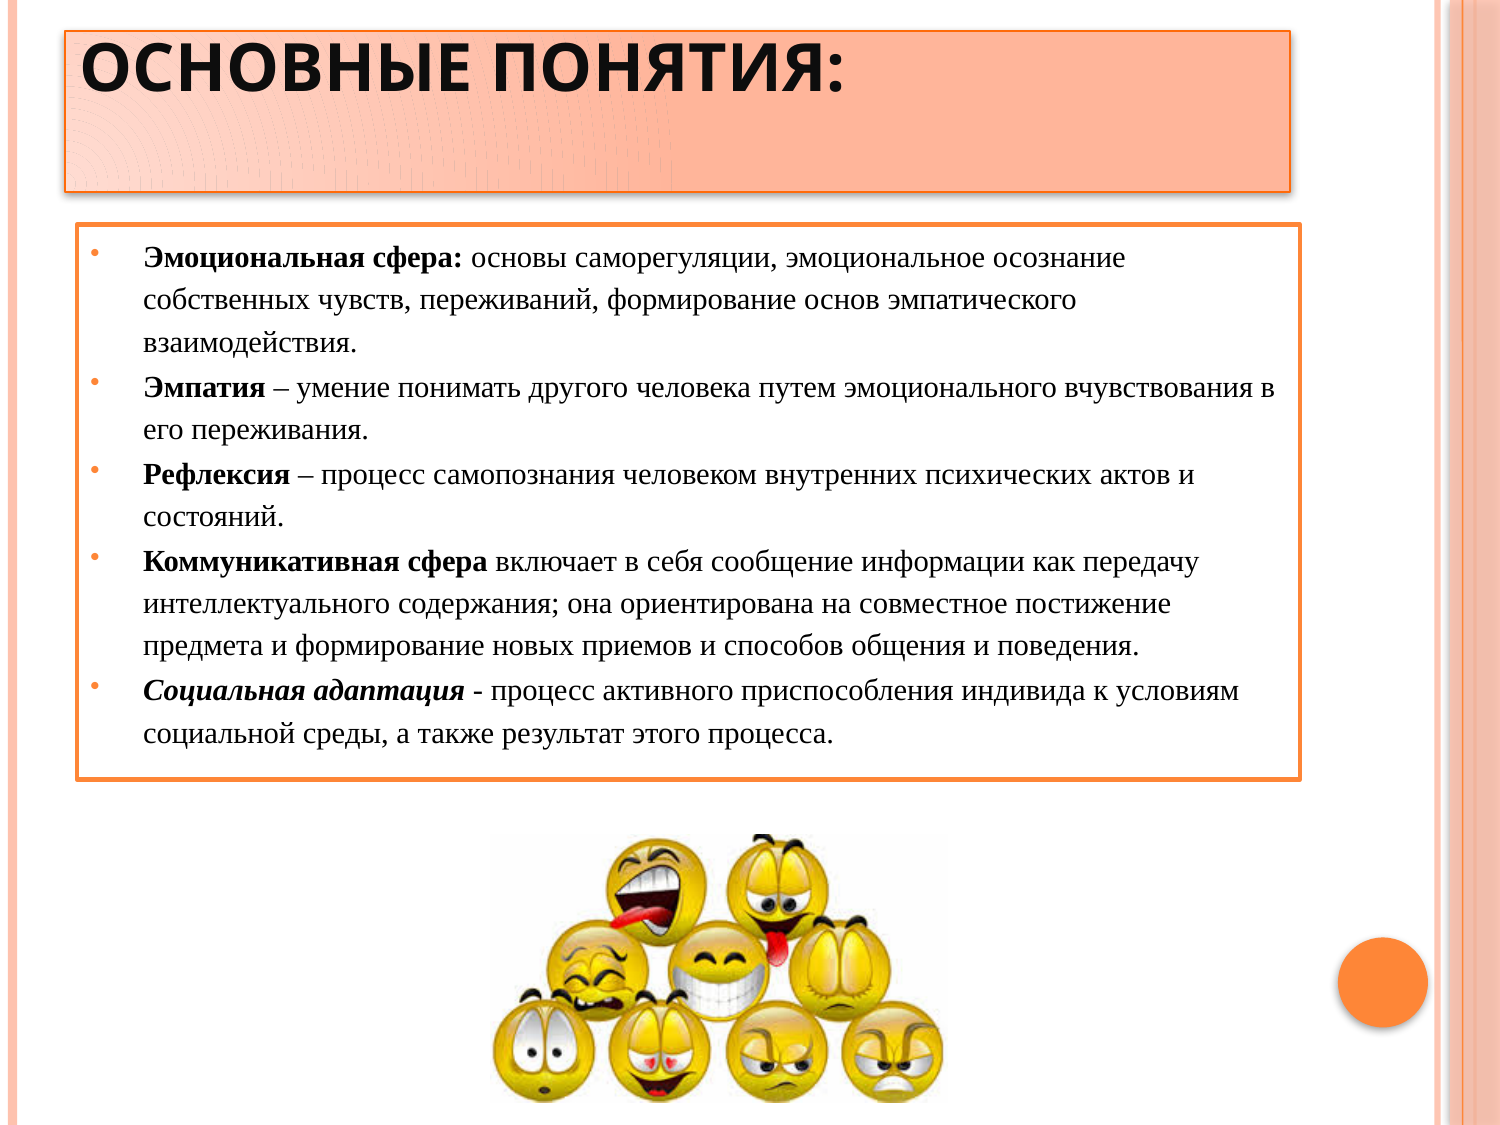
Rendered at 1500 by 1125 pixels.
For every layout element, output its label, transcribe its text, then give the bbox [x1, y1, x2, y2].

title Основные понятия: [64, 30, 1291, 193]
picture [489, 833, 949, 1104]
list Эмоциональная сфера: основы саморегуляции, эмоциональное осознание собственных чувств, переживаний, формирование основ эмпатического взаимодействия. Эмпатия – умение понимать другого человека путем эмоционального вчувствования в его переживания. Рефлексия – процесс самопознания человеком внутренних психических актов и состояний. Коммуникативная сфера включает в себя сообщение информации как передачу интеллектуального содержания; она ориентирована на совместное постижение предмета и формирование новых приемов и способов общения и поведения. Социальная адаптация - процесс активного приспособления индивида к условиям социальной среды, а также результат этого процесса. [75, 222, 1302, 782]
